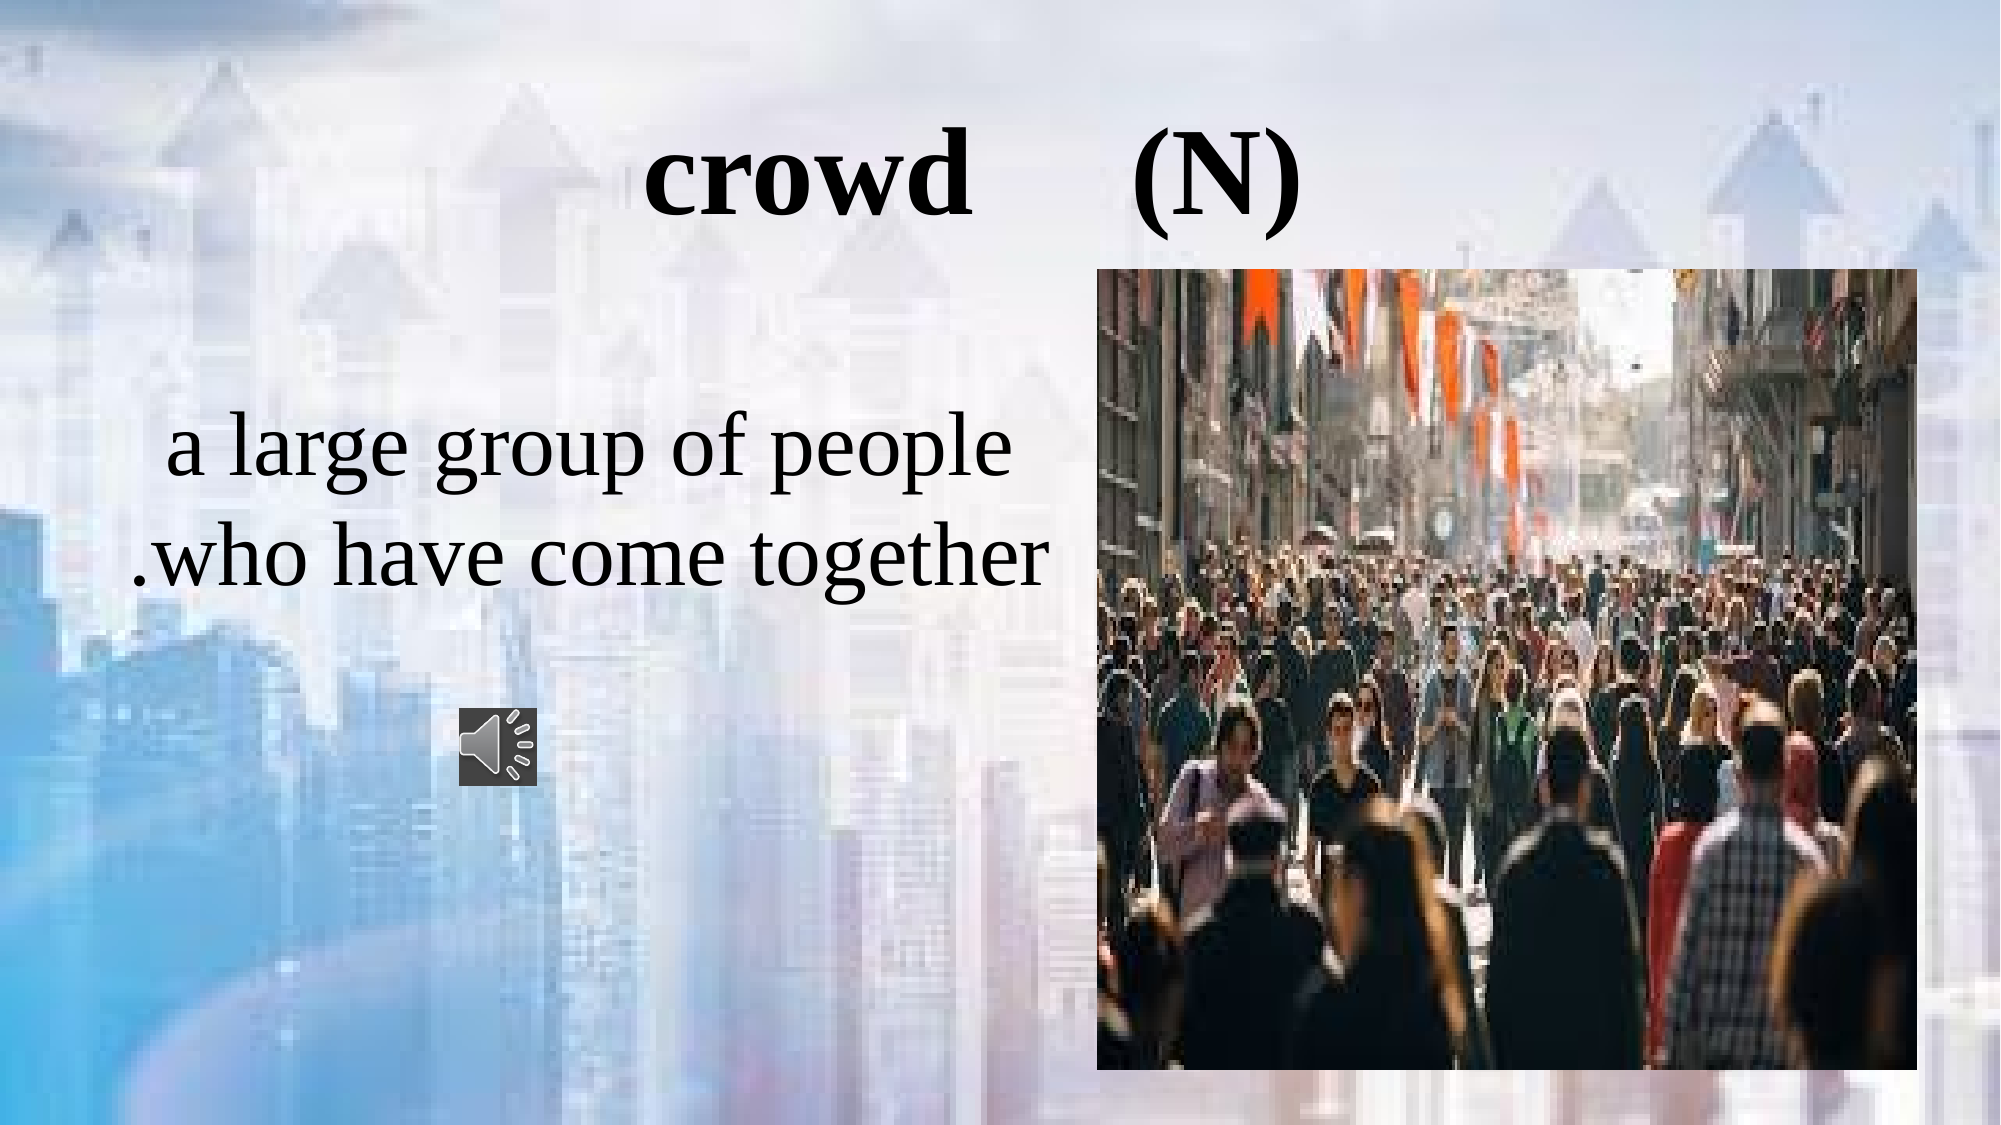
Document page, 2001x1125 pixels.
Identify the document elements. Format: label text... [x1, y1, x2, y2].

text_box a large group of people who have come together. [83, 376, 1097, 612]
picture [0, 0, 2001, 1125]
text_box crowd (N) [453, 81, 1493, 547]
